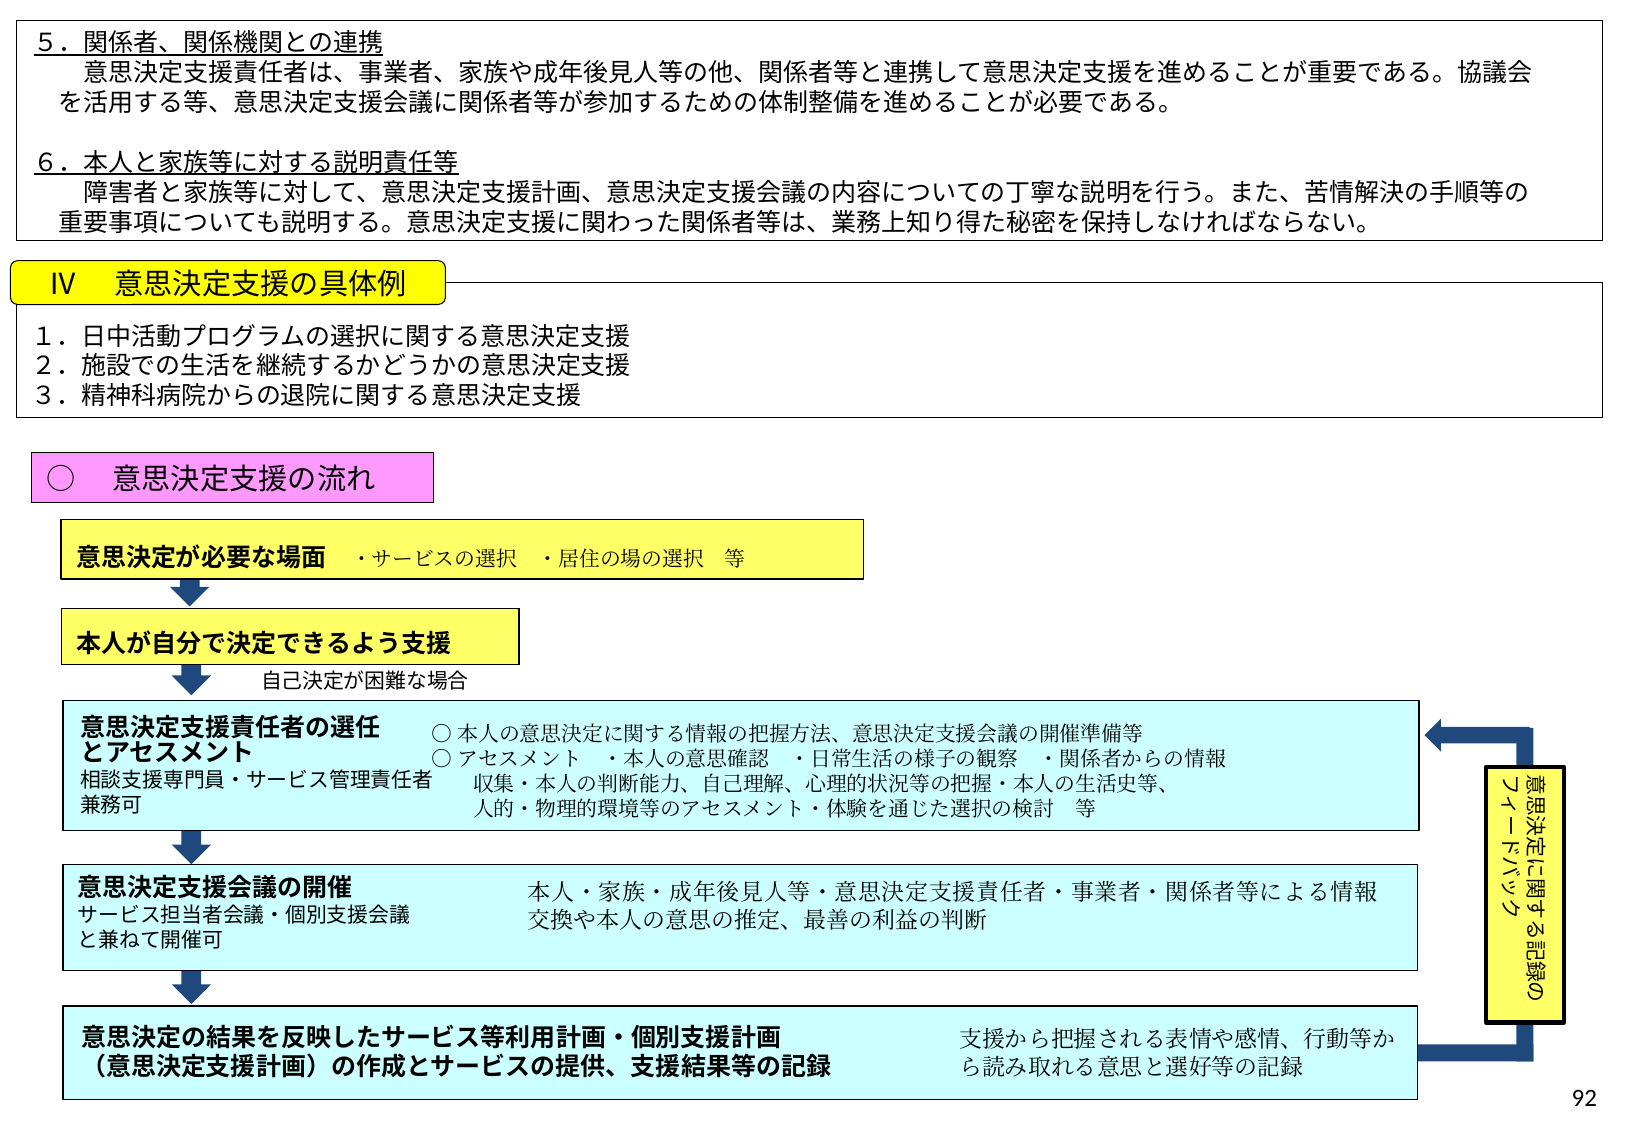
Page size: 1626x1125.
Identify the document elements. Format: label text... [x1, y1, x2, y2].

text_box 意思決定支援責任者の選任 とアセスメント 相談支援専門員・サービス管理責任者 兼務可 [63, 706, 493, 827]
text_box [1420, 1042, 1514, 1063]
text_box [1514, 726, 1536, 766]
text_box 本人・家族・成年後見人等・意思決定支援責任者・事業者・関係者等による情報交換や本人の意思の推定、最善の利益の判断 [491, 870, 1394, 941]
text_box Ⅳ 意思決定支援の具体例 [8, 258, 448, 307]
slide_number 92 [1233, 1069, 1613, 1124]
text_box [168, 581, 212, 608]
text_box 意思決定に関する記録の フィードバック [1486, 766, 1564, 1023]
text_box [14, 18, 1605, 243]
text_box [169, 973, 213, 1002]
text_box 自己決定が困難な場合 [246, 660, 519, 698]
text_box [1514, 1023, 1536, 1063]
text_box 意思決定支援会議の開催 サービス担当者会議・個別支援会議 と兼ねて開催可 [61, 862, 1420, 973]
text_box [1422, 716, 1532, 754]
text_box 意思決定が必要な場面 ・サービスの選択 ・居住の場の選択 等 [59, 517, 866, 581]
text_box [61, 1004, 1420, 1102]
text_box 支援から把握される表情や感情、行動等から読み取れる意思と選好等の記録 [944, 1017, 1418, 1088]
text_box ○ 本人の意思決定に関する情報の把握方法、意思決定支援会議の開催準備等 ○ アセスメント ・本人の意思確認 ・日常生活の様子の観察 ・関係者からの情報 収集・本人の判断能力、自己理解、心理的状況等の把握・本人の生活史等、 人的・物理的環境等のアセスメント・体験を通じた選択の検討 等 [61, 698, 1421, 832]
text_box １．日中活動プログラムの選択に関する意思決定支援 ２．施設での生活を継続するかどうかの意思決定支援 ３．精神科病院からの退院に関する意思決定支援 [16, 282, 1603, 418]
text_box [169, 665, 213, 698]
text_box 本人が自分で決定できるよう支援 [61, 608, 520, 665]
text_box [169, 832, 213, 862]
text_box ○ 意思決定支援の流れ [31, 452, 434, 503]
text_box 意思決定の結果を反映したサービス等利用計画・個別支援計画 （意思決定支援計画）の作成とサービスの提供、支援結果等の記録 [64, 1002, 930, 1100]
